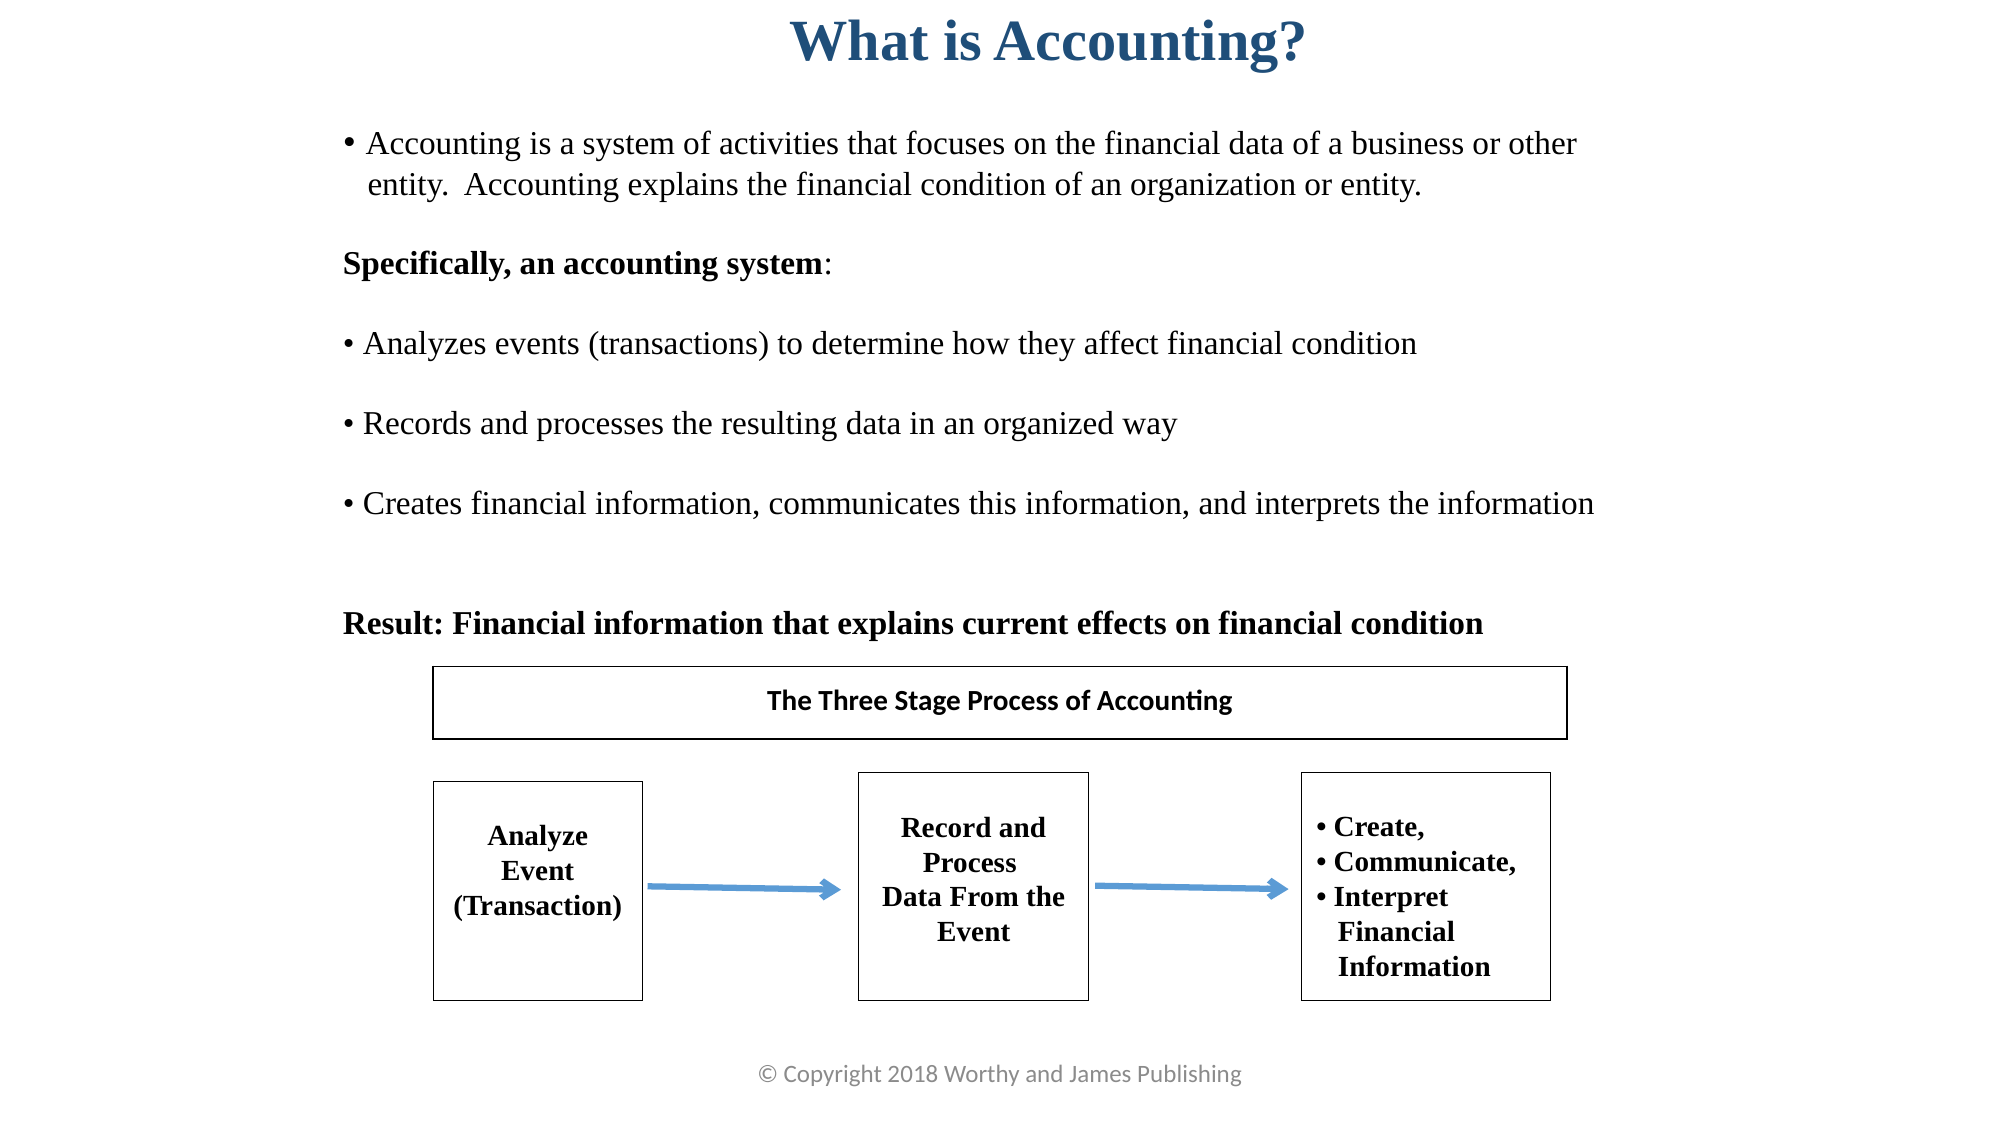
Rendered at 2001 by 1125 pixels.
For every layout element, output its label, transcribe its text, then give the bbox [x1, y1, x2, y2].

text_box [433, 772, 1551, 1001]
table_header The Three Stage Process of Accounting [434, 667, 1566, 738]
text_box What is Accounting? • Accounting is a system of activities that focuses on the financial data of a business or other entity. Accounting explains the financial condition of an organization or entity. Specifically, an accounting system: • Analyzes events (transactions) to determine how they affect financial condition • Records and processes the resulting data in an organized way • Creates financial information, communicates this information, and interprets the information Result: Financial information that explains current effects on financial condition [328, 0, 1781, 688]
footer © Copyright 2018 Worthy and James Publishing [662, 1042, 1338, 1103]
